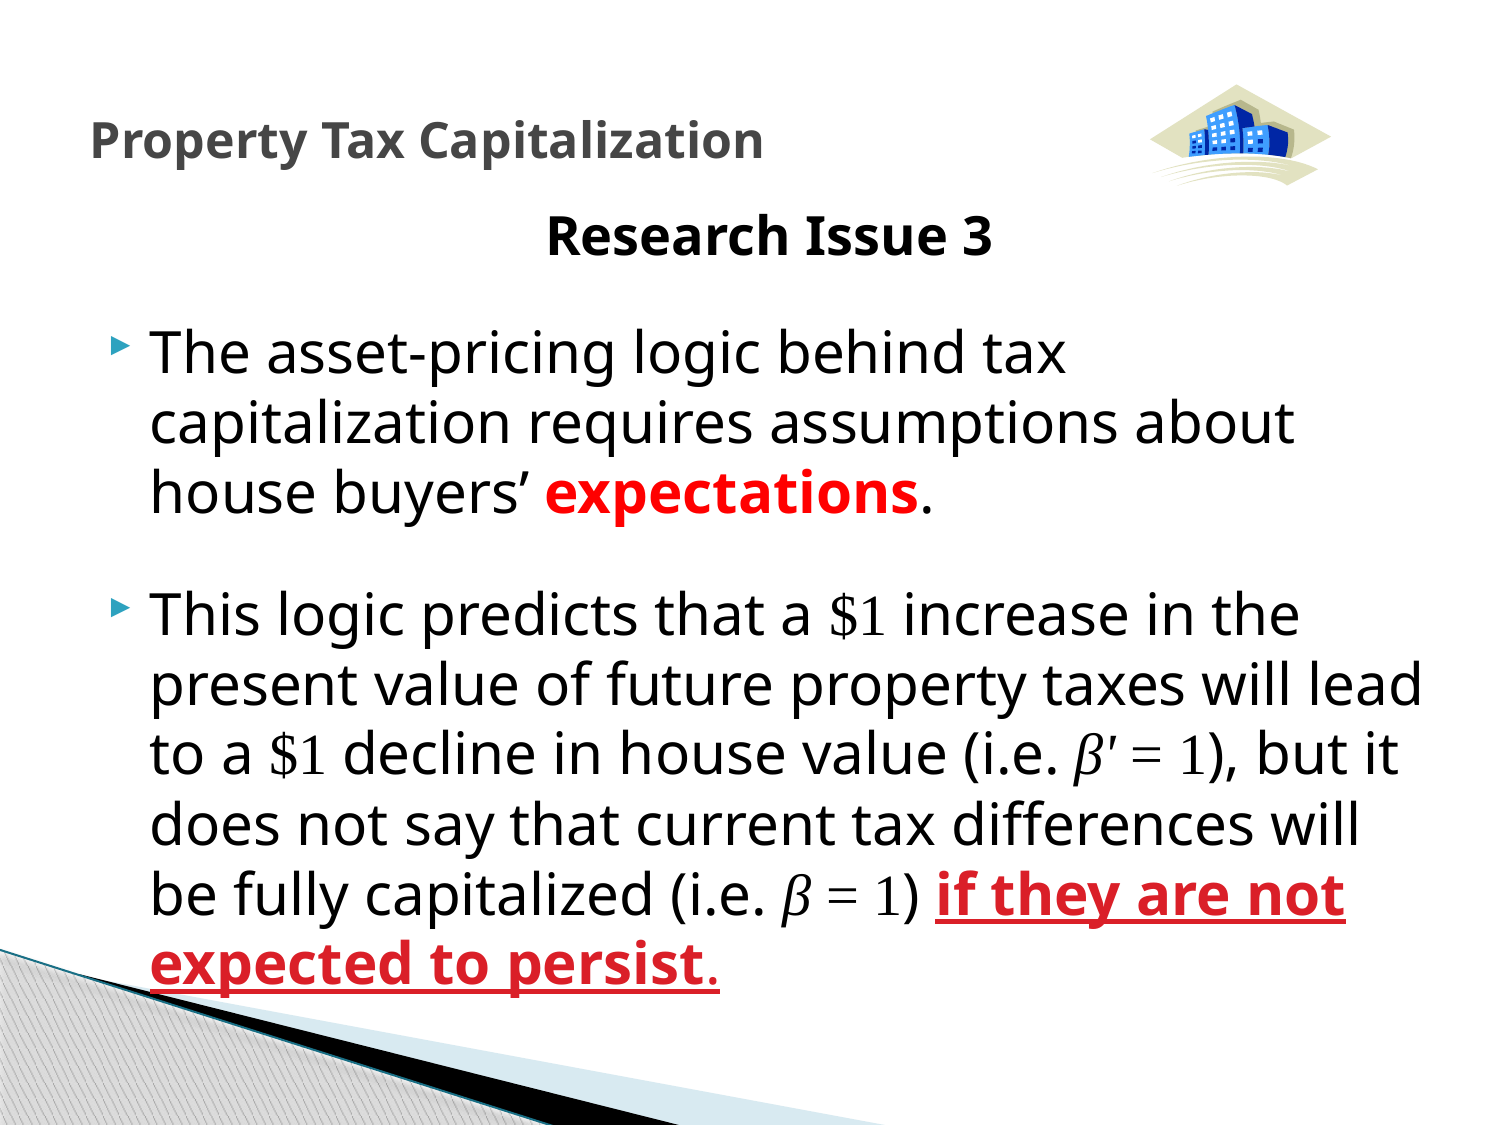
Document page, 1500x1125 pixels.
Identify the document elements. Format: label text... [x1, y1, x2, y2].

picture [1149, 84, 1332, 186]
title Property Tax Capitalization [75, 45, 1425, 193]
list Research Issue 3 The asset-pricing logic behind tax capitalization requires assumptions about house buyers’ expectations. This logic predicts that a $1 increase in the present value of future property taxes will lead to a $1 decline in house value (i.e. β' = 1), but it does not say that current tax differences will be fully capitalized (i.e. β = 1) if they are not expected to persist. [75, 193, 1450, 1075]
